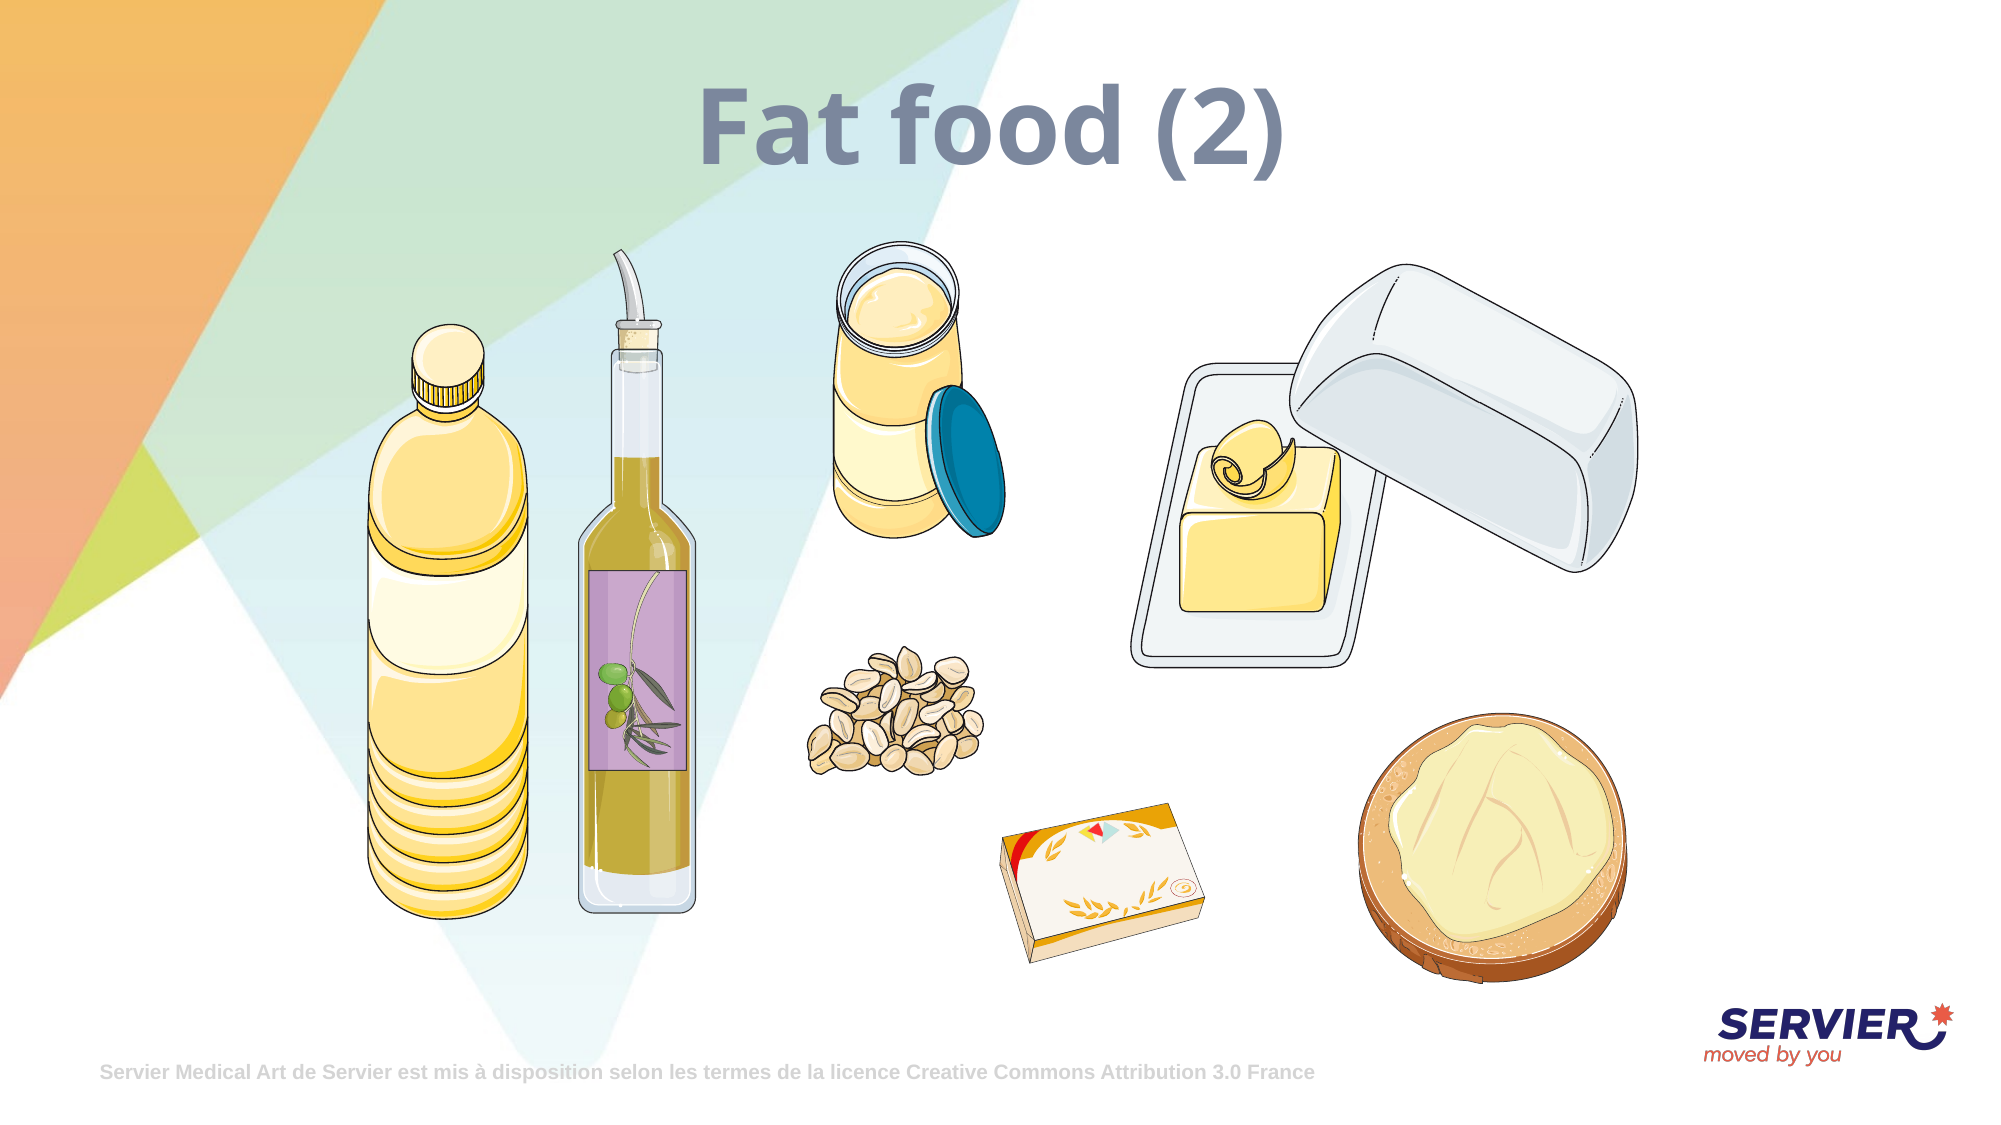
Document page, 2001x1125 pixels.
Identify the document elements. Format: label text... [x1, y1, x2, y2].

title Fat food (2) [54, 12, 1926, 232]
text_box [1125, 258, 1642, 668]
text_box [577, 248, 697, 914]
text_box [832, 240, 1015, 539]
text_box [367, 324, 529, 920]
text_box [806, 646, 985, 776]
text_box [1357, 712, 1628, 985]
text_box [999, 802, 1206, 964]
picture [0, 0, 2001, 1125]
